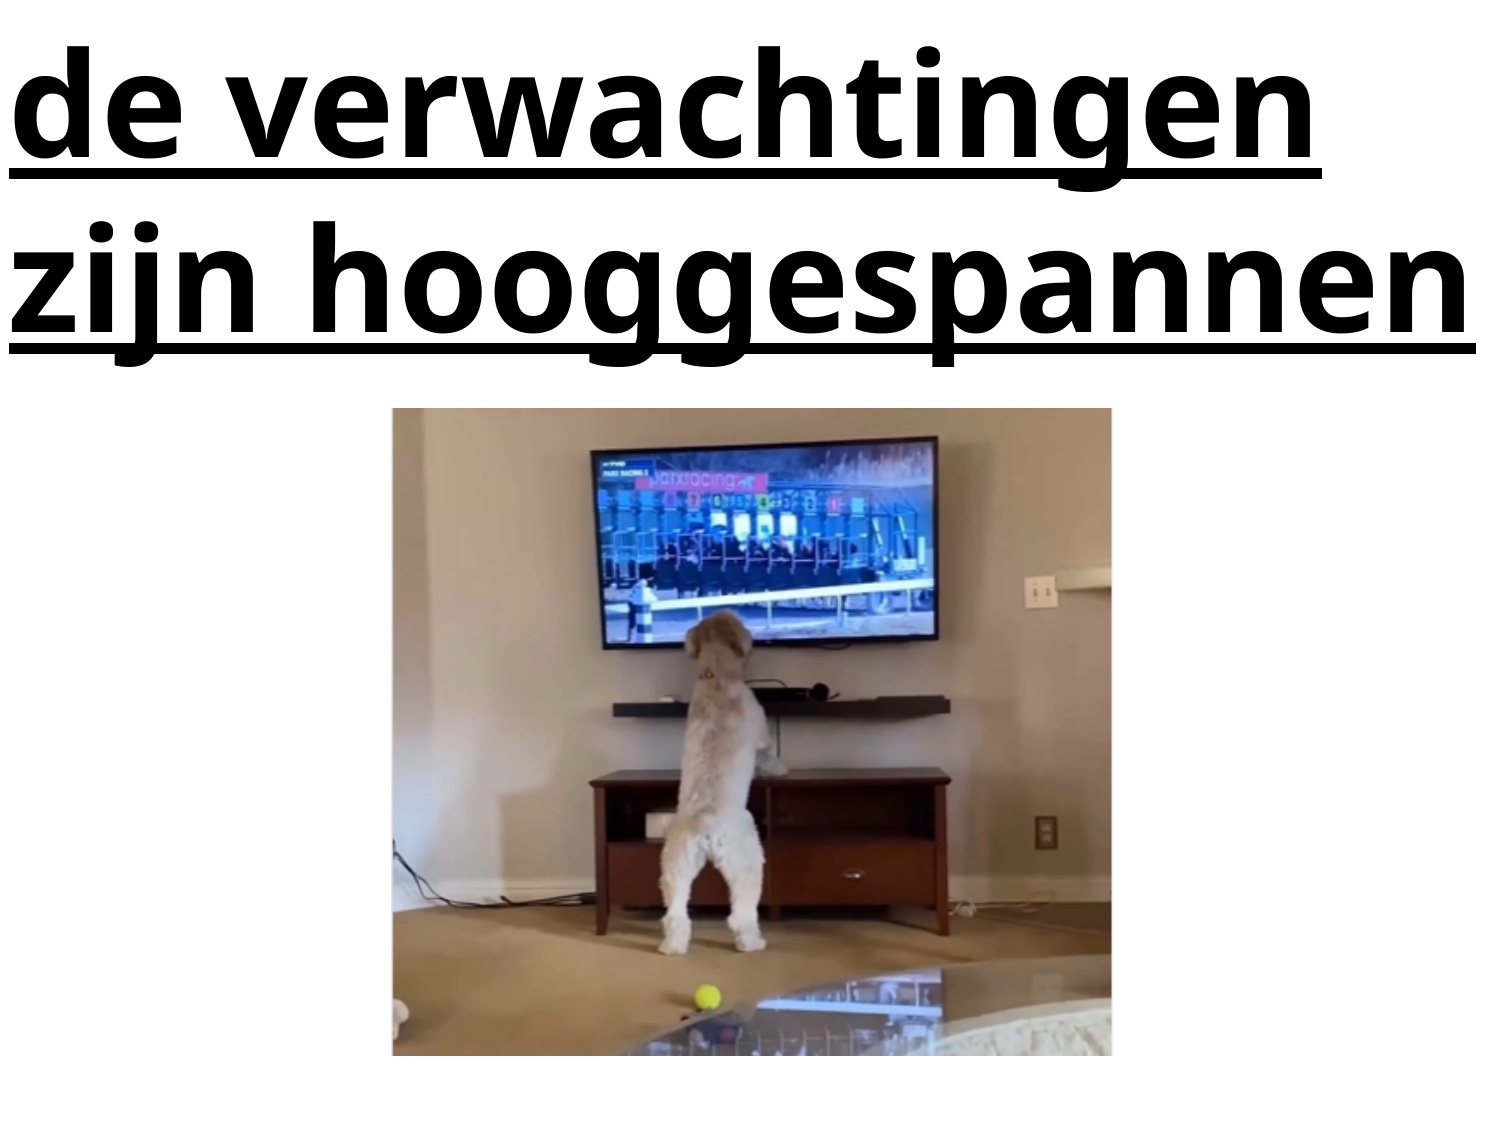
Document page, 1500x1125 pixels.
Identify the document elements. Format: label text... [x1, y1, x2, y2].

picture [383, 408, 1117, 1056]
text_box de verwachtingen zijn hooggespannen [0, 4, 1500, 369]
